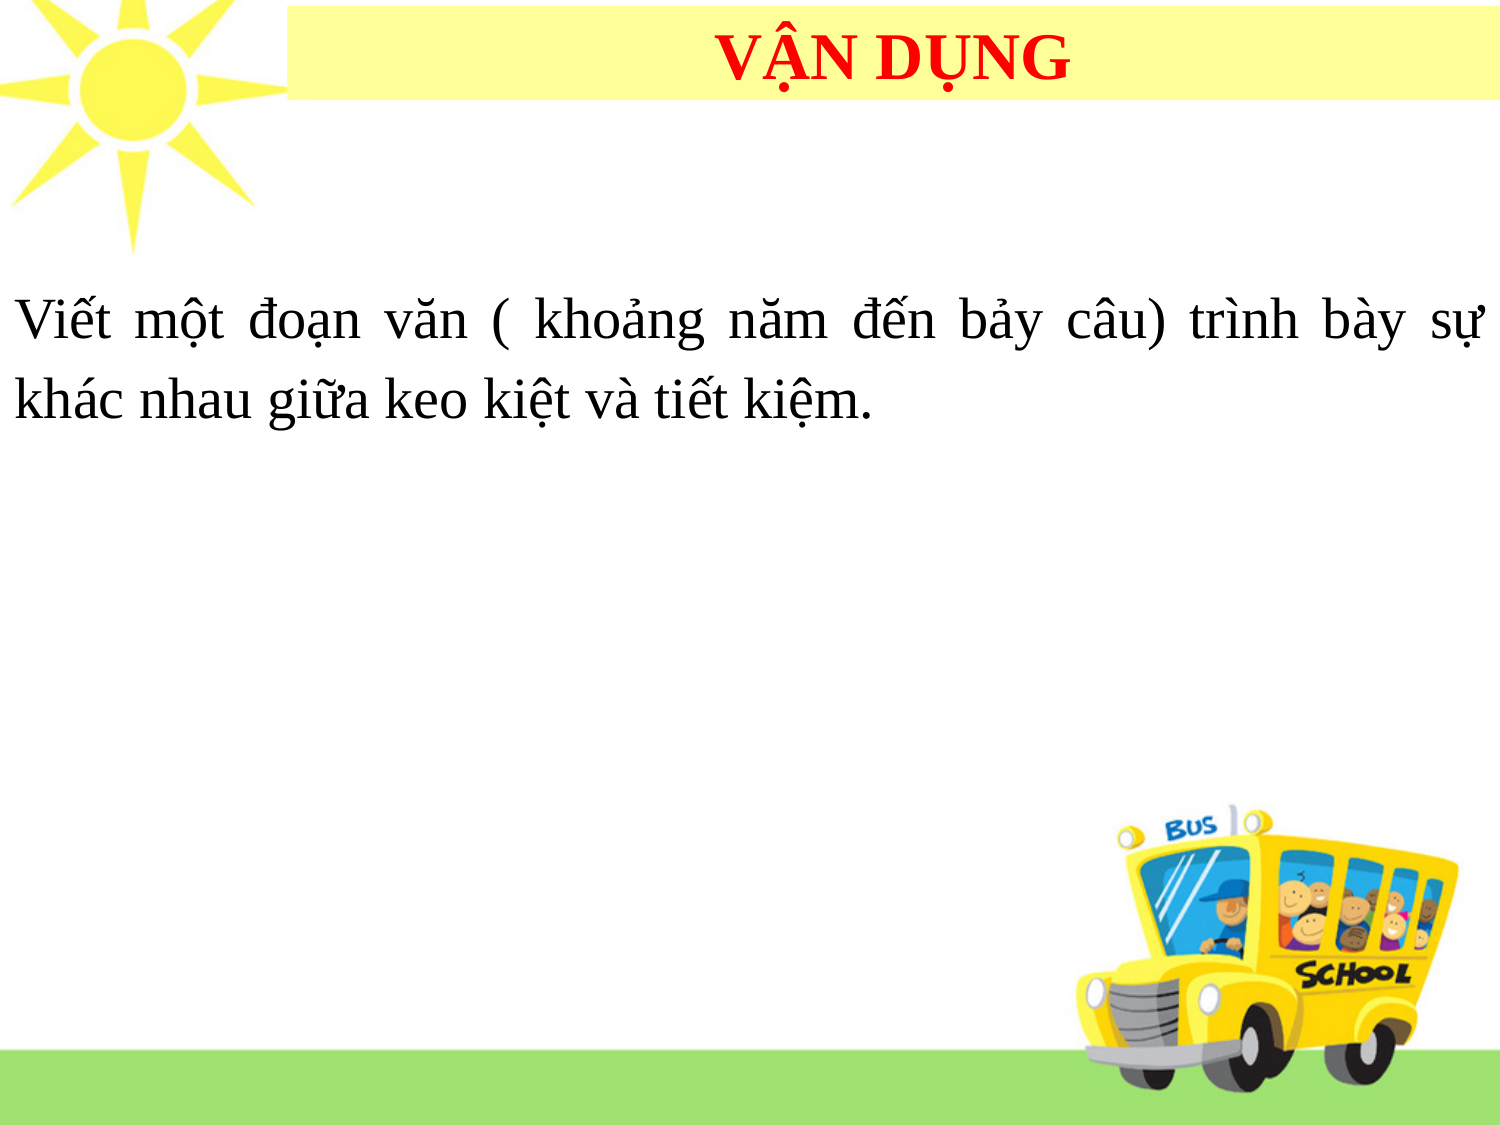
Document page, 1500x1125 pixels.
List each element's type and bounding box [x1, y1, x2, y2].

list [0, 0, 1500, 1125]
